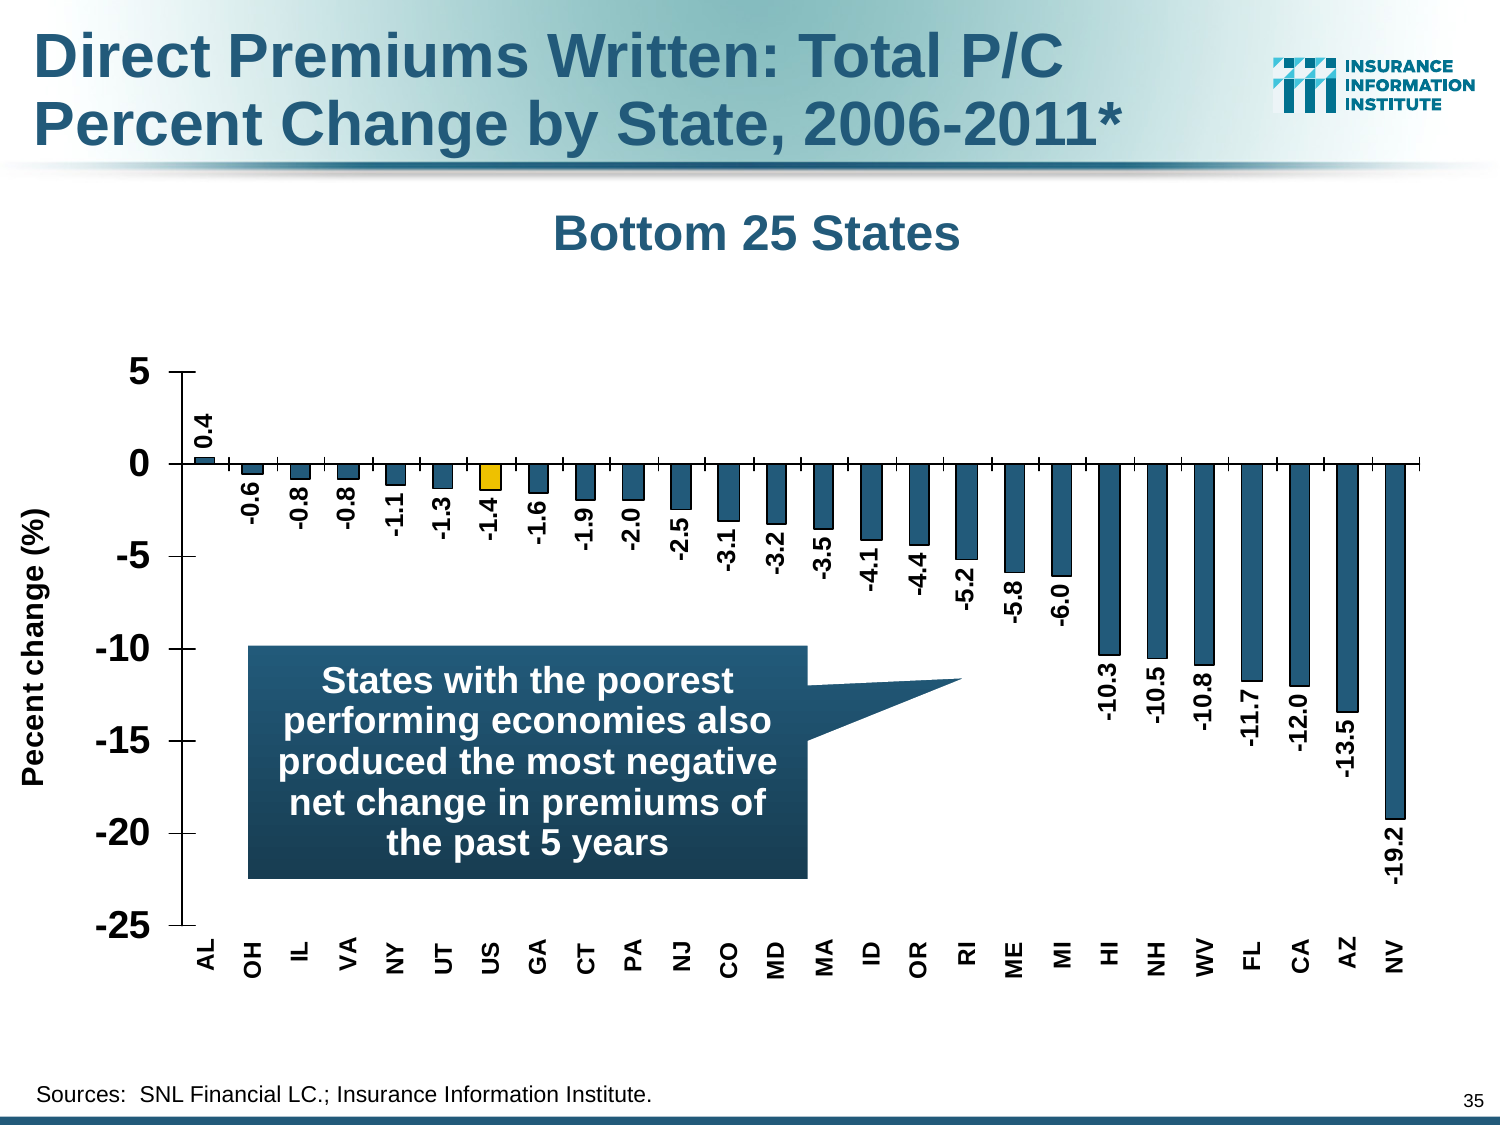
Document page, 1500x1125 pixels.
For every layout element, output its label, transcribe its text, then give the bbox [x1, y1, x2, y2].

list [0, 293, 1499, 1069]
text_box Sources: SNL Financial LC.; Insurance Information Institute. [20, 1079, 1500, 1114]
title Direct Premiums Written: Total P/C Percent Change by State, 2006-2011* [18, 0, 1282, 167]
picture [0, 0, 1500, 189]
text_box Bottom 25 States [57, 207, 1458, 262]
